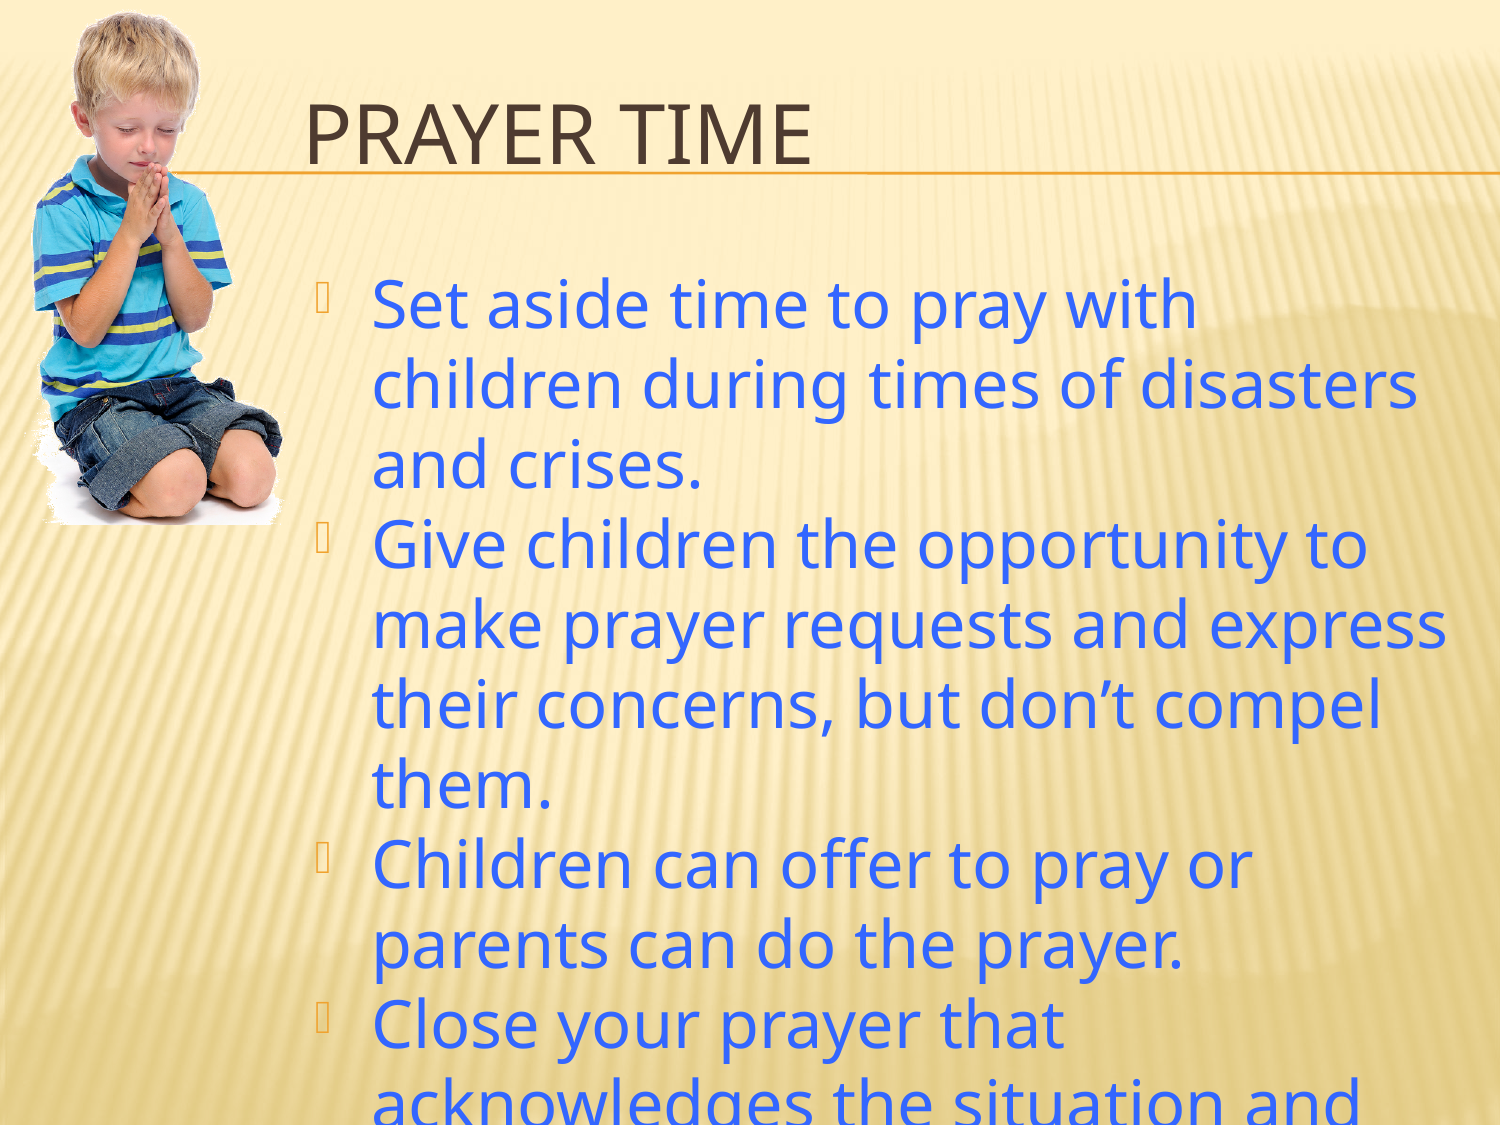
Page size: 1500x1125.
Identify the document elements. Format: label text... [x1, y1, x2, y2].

picture [5, 0, 292, 526]
title Prayer time [300, 62, 1450, 200]
list Set aside time to pray with children during times of disasters and crises. Give children the opportunity to make prayer requests and express their concerns, but don’t compel them. Children can offer to pray or parents can do the prayer. Close your prayer that acknowledges the situation and conveys a sense of hope for the future. [300, 254, 1475, 1088]
